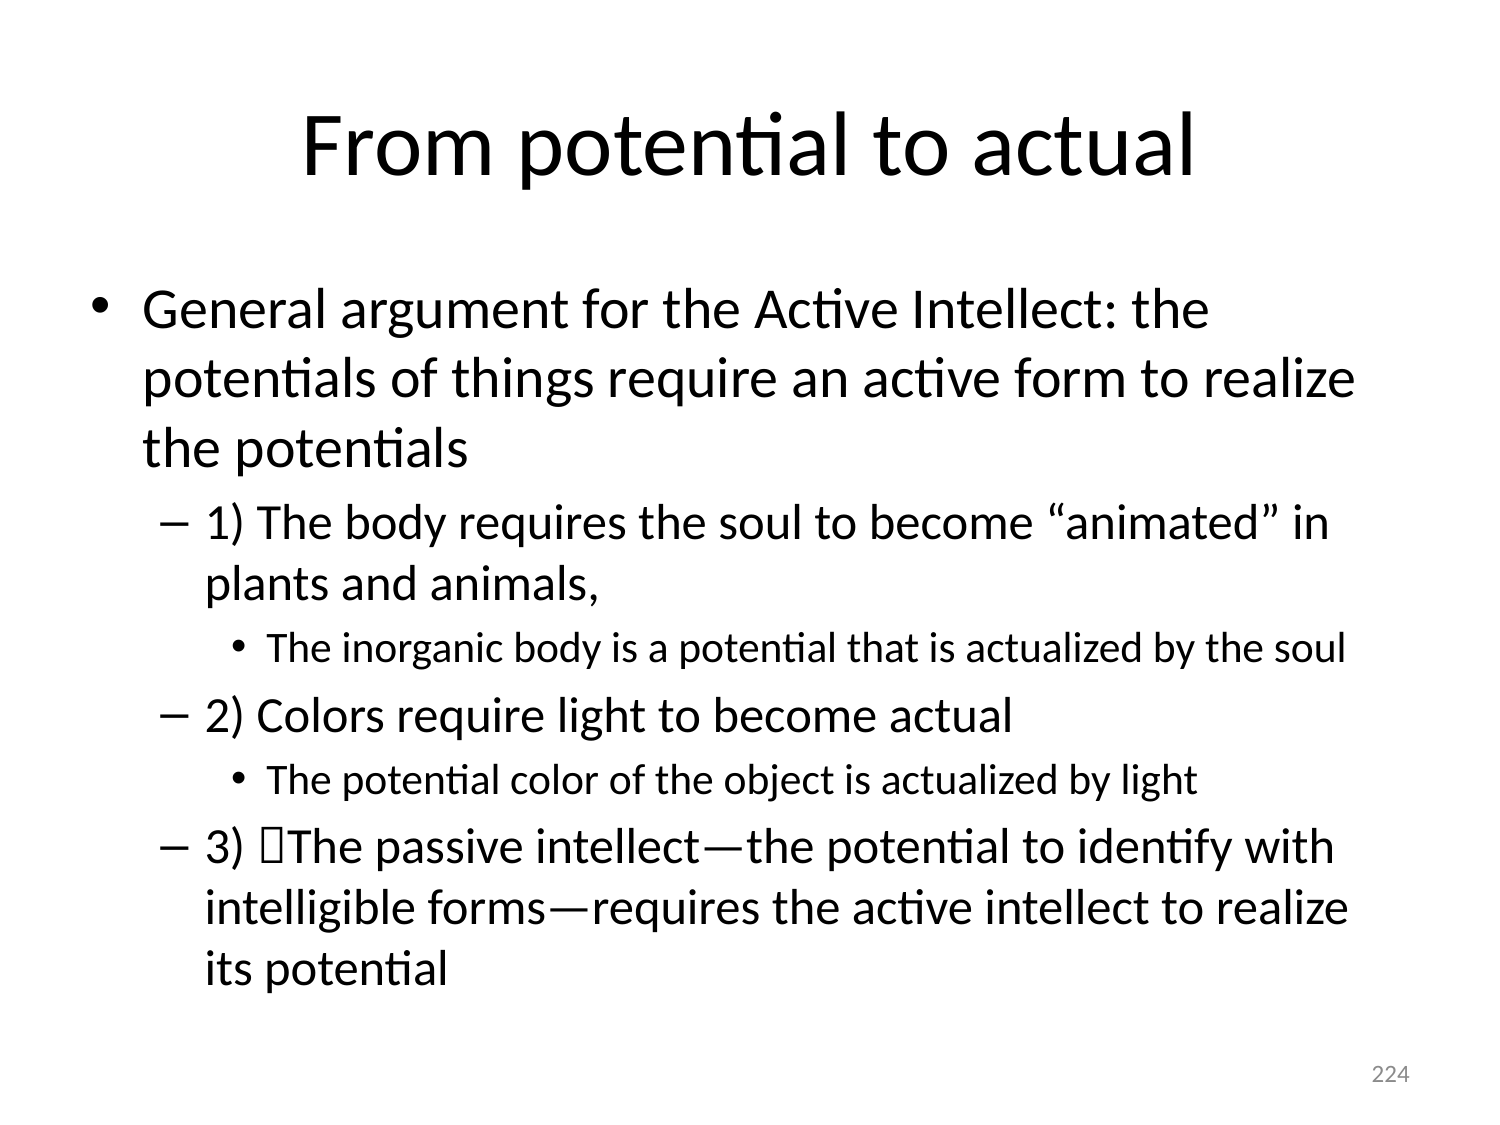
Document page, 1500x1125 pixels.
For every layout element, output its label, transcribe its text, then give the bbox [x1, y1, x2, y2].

title From potential to actual [75, 45, 1425, 233]
slide_number 224 [1074, 1042, 1425, 1103]
list General argument for the Active Intellect: the potentials of things require an active form to realize the potentials 1) The body requires the soul to become “animated” in plants and animals, The inorganic body is a potential that is actualized by the soul 2) Colors require light to become actual The potential color of the object is actualized by light 3) The passive intellect—the potential to identify with intelligible forms—requires the active intellect to realize its potential [75, 262, 1425, 1005]
